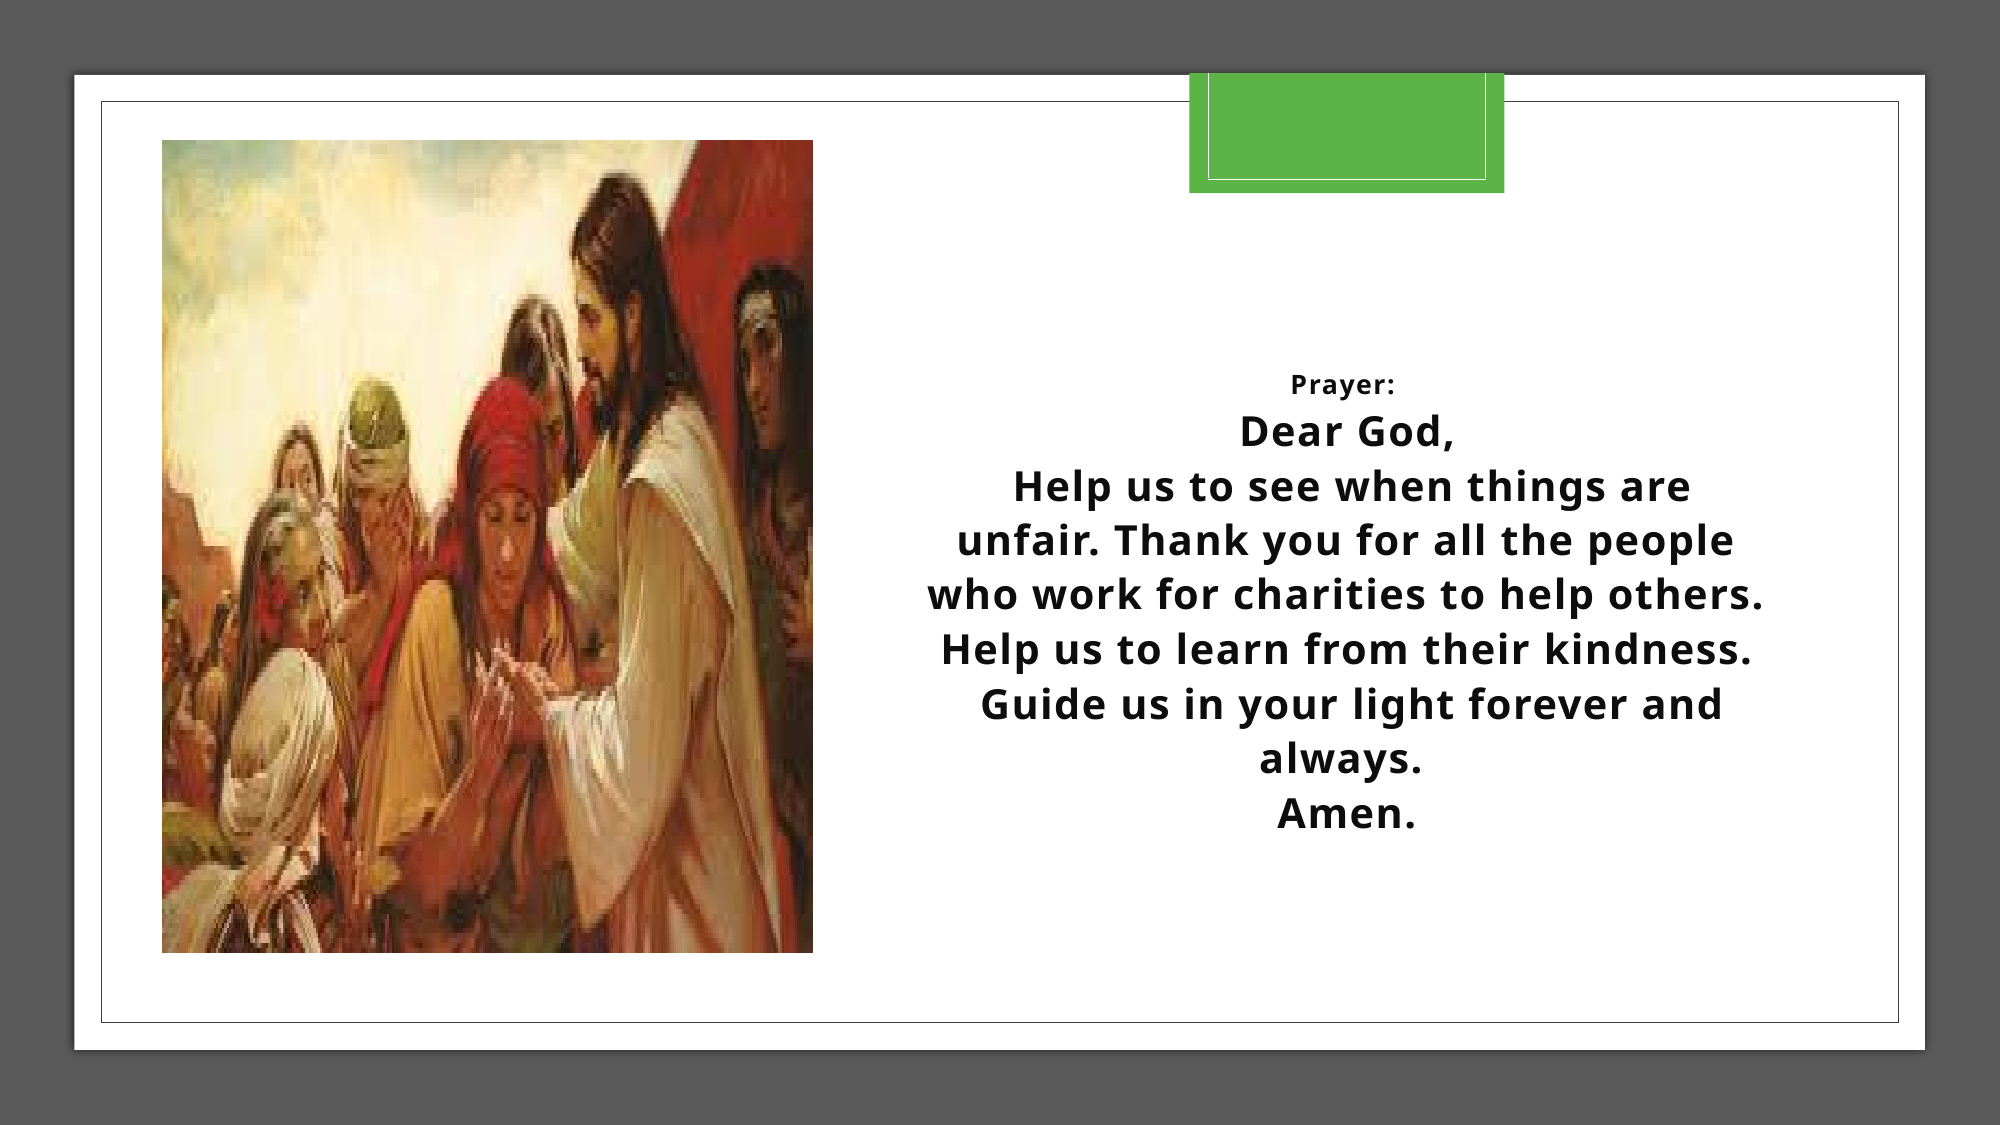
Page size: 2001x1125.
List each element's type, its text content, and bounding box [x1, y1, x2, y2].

text_box [101, 101, 1899, 1023]
subtitle Prayer: Dear God, Help us to see when things are unfair. Thank you for all the people who work for charities to help others. Help us to learn from their kindness. Guide us in your light forever and always. Amen. [907, 255, 1787, 979]
text_box [74, 74, 1925, 1050]
text_box [1188, 72, 1505, 194]
picture [162, 140, 813, 954]
